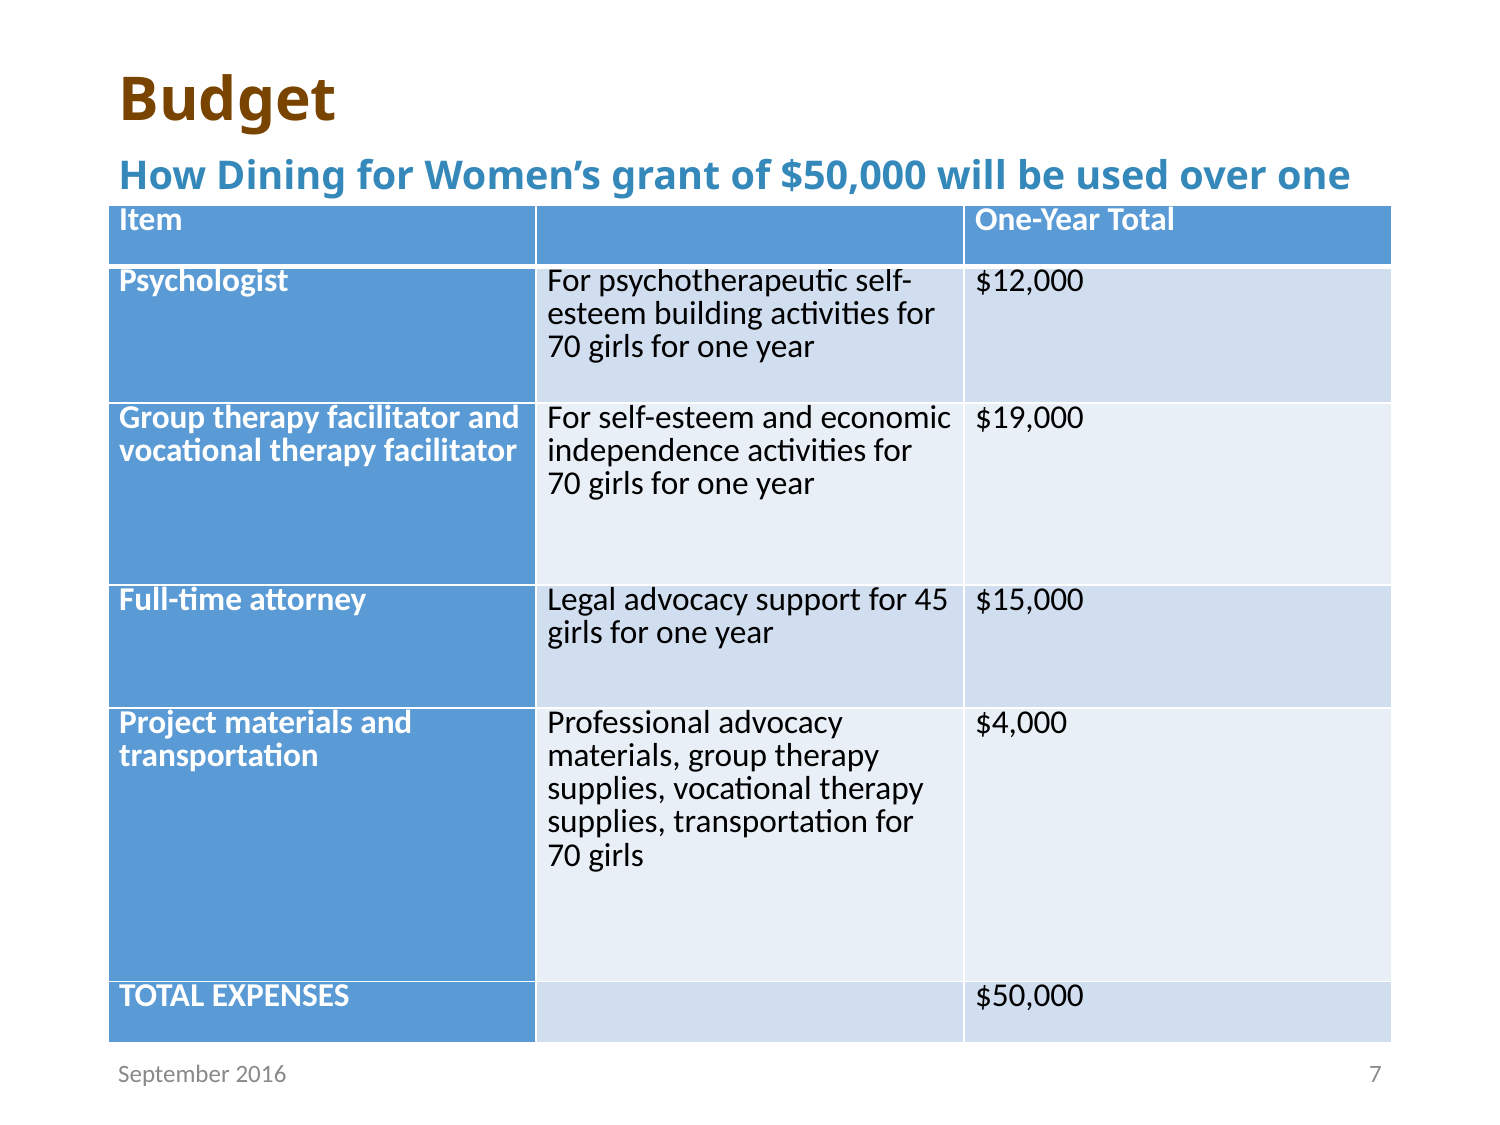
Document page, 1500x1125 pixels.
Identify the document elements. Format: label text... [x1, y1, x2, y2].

title Budget [103, 59, 1398, 142]
table_cell $4,000 [965, 709, 1391, 981]
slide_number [103, 1042, 441, 1103]
table_header [537, 206, 963, 264]
table_cell For psychotherapeutic self-esteem building activities for 70 girls for one year [537, 269, 963, 402]
table_header Item [109, 206, 535, 264]
table_cell Full-time attorney [109, 586, 535, 707]
table_cell $50,000 [965, 982, 1391, 1042]
table_cell Legal advocacy support for 45 girls for one year [537, 586, 963, 707]
table_cell $19,000 [965, 404, 1391, 584]
table_header One-Year Total [965, 206, 1391, 264]
table_cell Professional advocacy materials, group therapy supplies, vocational therapy supplies, transportation for 70 girls [537, 709, 963, 981]
table_cell Project materials and transportation [109, 709, 535, 981]
table_cell [537, 982, 963, 1042]
text_box How Dining for Women’s grant of $50,000 will be used over one year: [103, 142, 1398, 253]
table_cell Psychologist [109, 269, 535, 402]
slide_number 7 [1059, 1042, 1397, 1103]
table_cell $15,000 [965, 586, 1391, 707]
table_cell For self-esteem and economic independence activities for 70 girls for one year [537, 404, 963, 584]
table_cell $12,000 [965, 269, 1391, 402]
table_cell TOTAL EXPENSES [109, 982, 535, 1042]
table_cell Group therapy facilitator and vocational therapy facilitator [109, 404, 535, 584]
